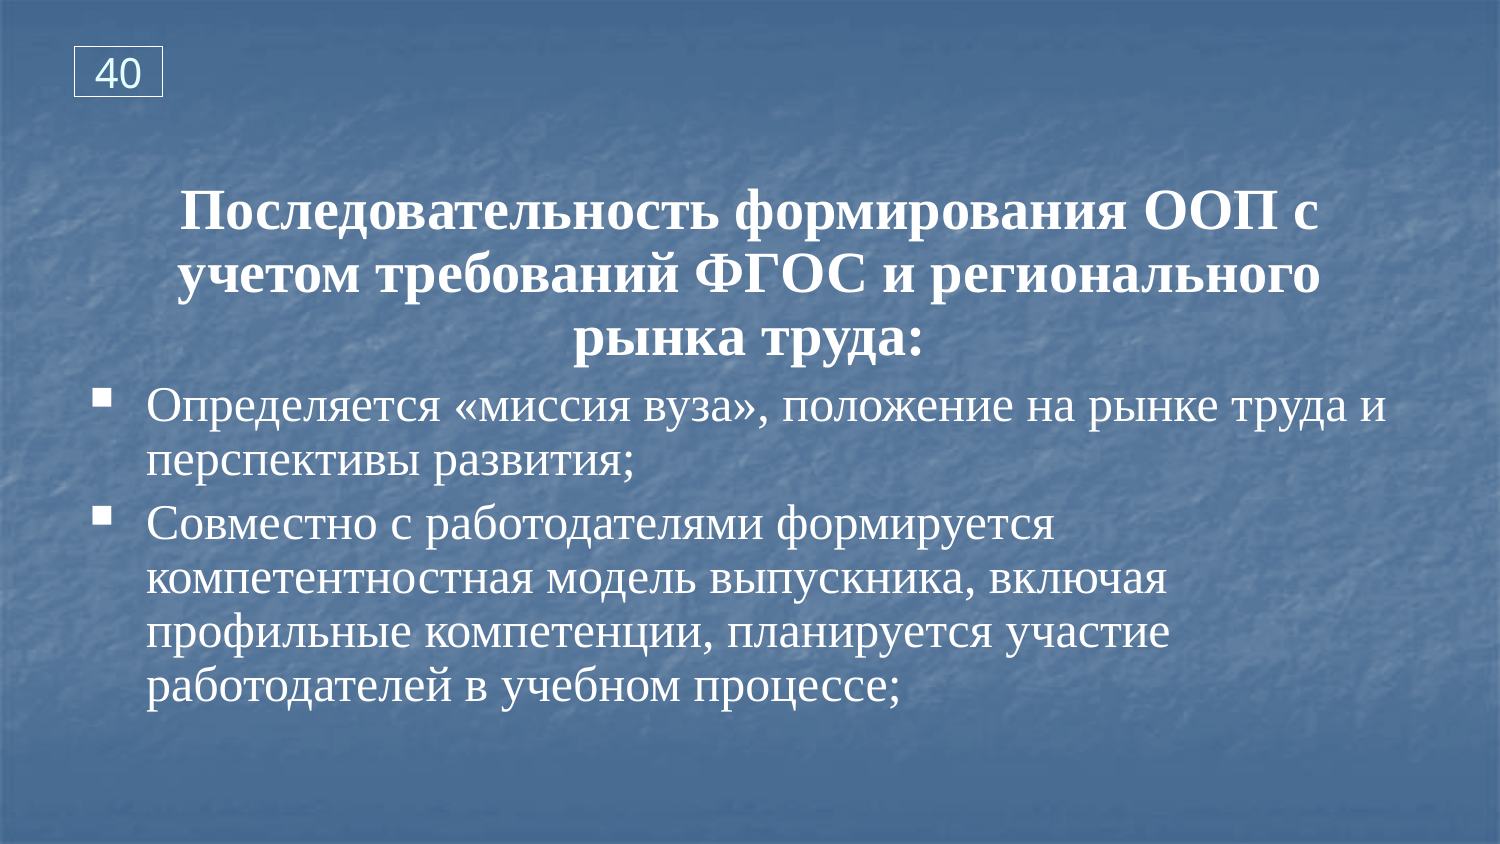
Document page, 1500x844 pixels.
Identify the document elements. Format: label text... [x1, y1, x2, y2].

text_box 40 [74, 46, 163, 97]
text_box Последовательность формирования ООП с учетом требований ФГОС и регионального рынка труда: Определяется «миссия вуза», положение на рынке труда и перспективы развития; Совместно с работодателями формируется компетентностная модель выпускника, включая профильные компетенции, планируется участие работодателей в учебном процессе; [74, 171, 1425, 679]
